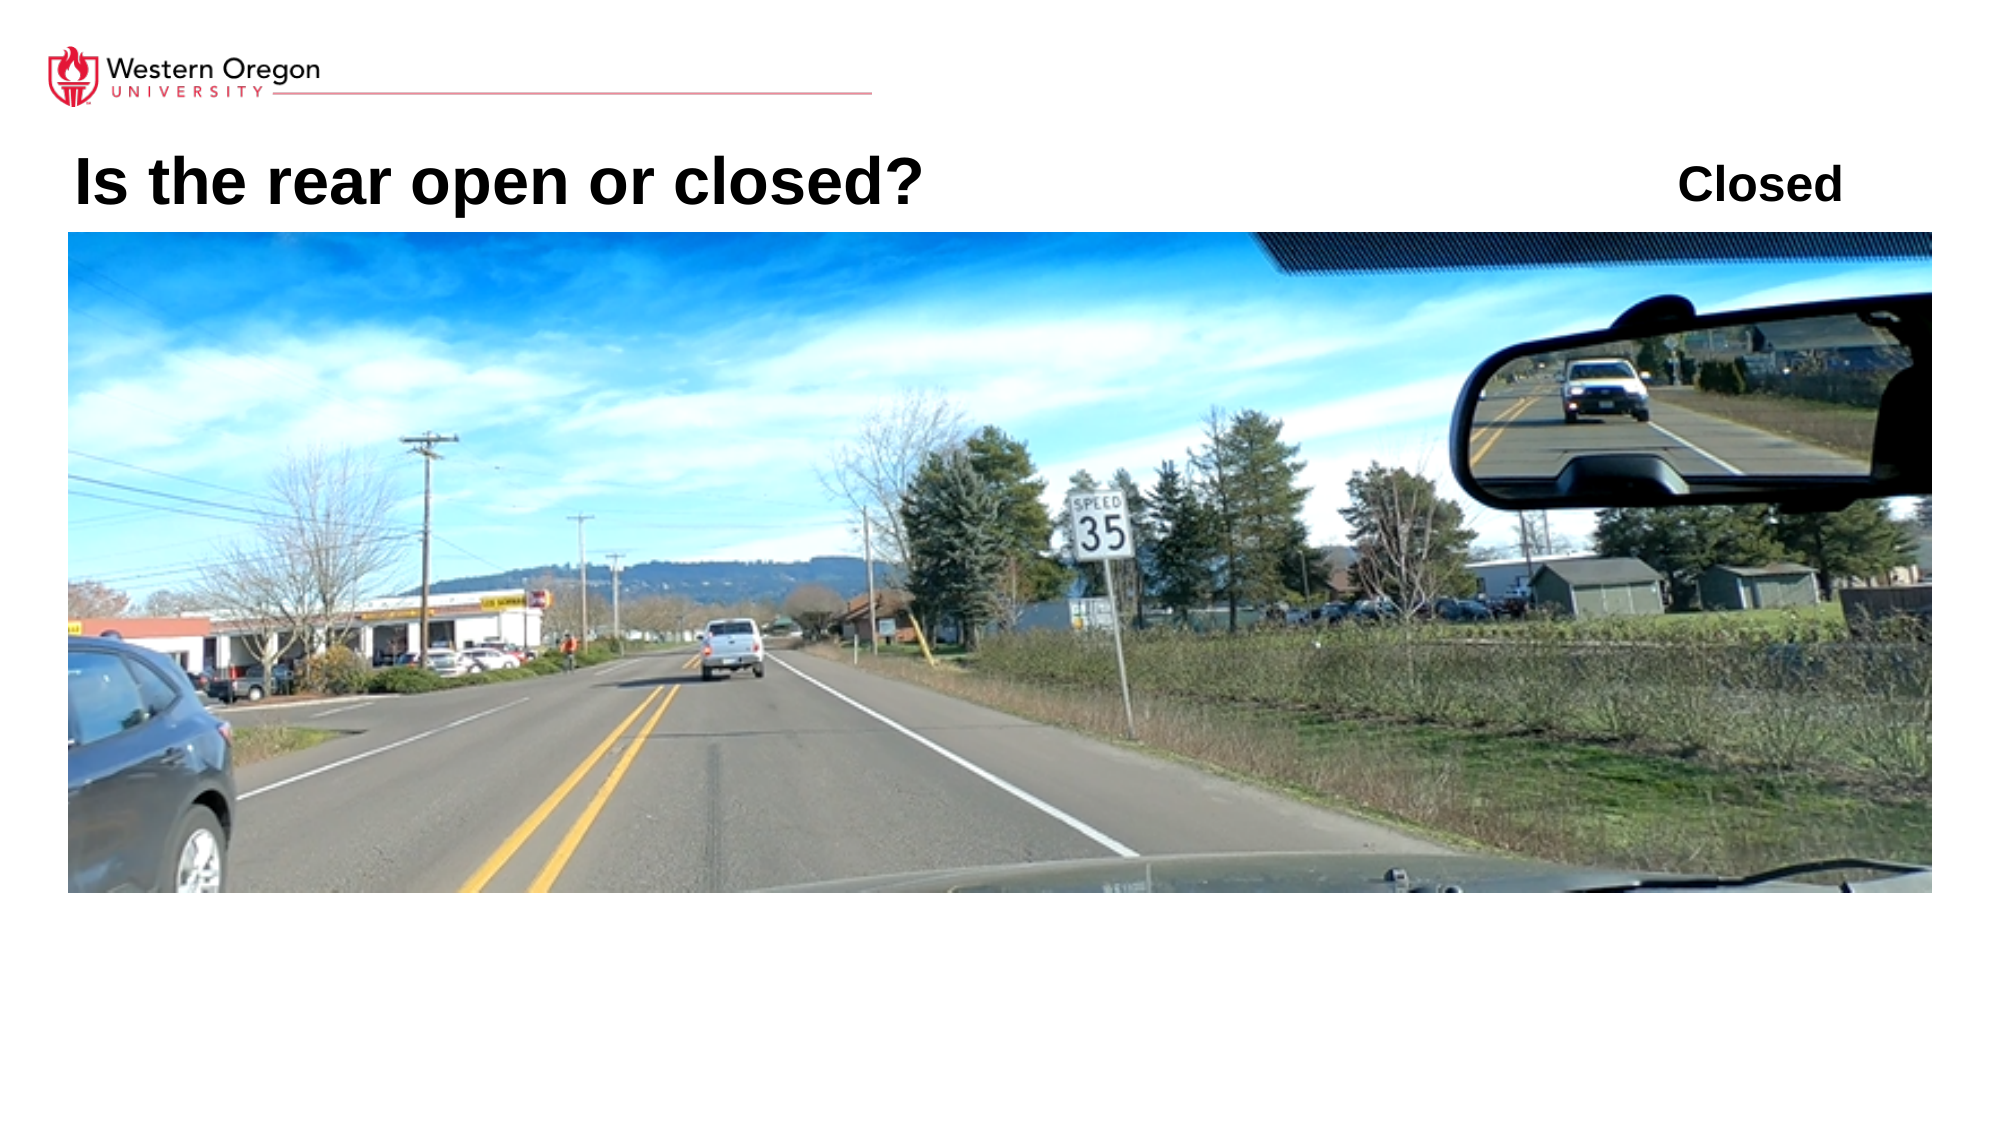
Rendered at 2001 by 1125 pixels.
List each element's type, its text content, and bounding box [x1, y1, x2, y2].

picture [48, 46, 872, 107]
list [68, 232, 1932, 893]
text_box Closed [1662, 143, 1864, 219]
text_box Is the rear open or closed? [59, 130, 1000, 271]
